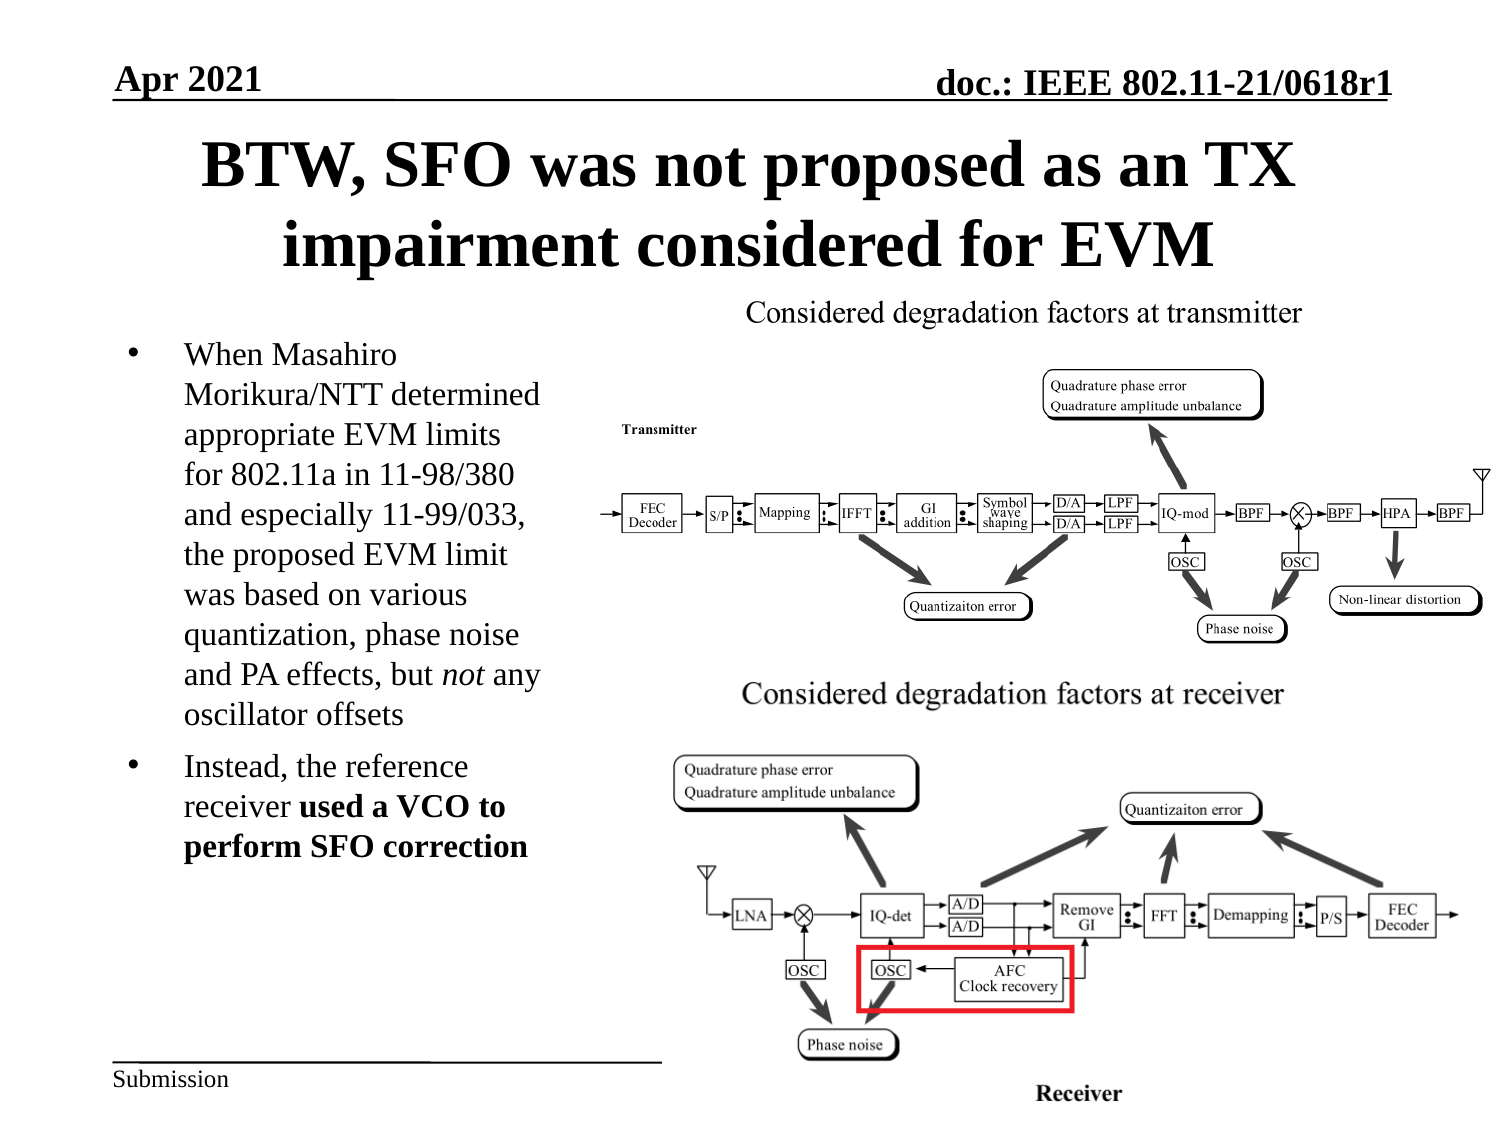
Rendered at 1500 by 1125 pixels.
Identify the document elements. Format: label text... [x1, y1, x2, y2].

list When Masahiro Morikura/NTT determined appropriate EVM limits for 802.11a in 11-98/380 and especially 11-99/033, the proposed EVM limit was based on various quantization, phase noise and PA effects, but not any oscillator offsets Instead, the reference receiver used a VCO to perform SFO correction [112, 324, 563, 1013]
picture [662, 670, 1474, 1114]
title BTW, SFO was not proposed as an TX impairment considered for EVM [112, 112, 1388, 288]
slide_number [114, 54, 423, 100]
picture [599, 274, 1497, 663]
